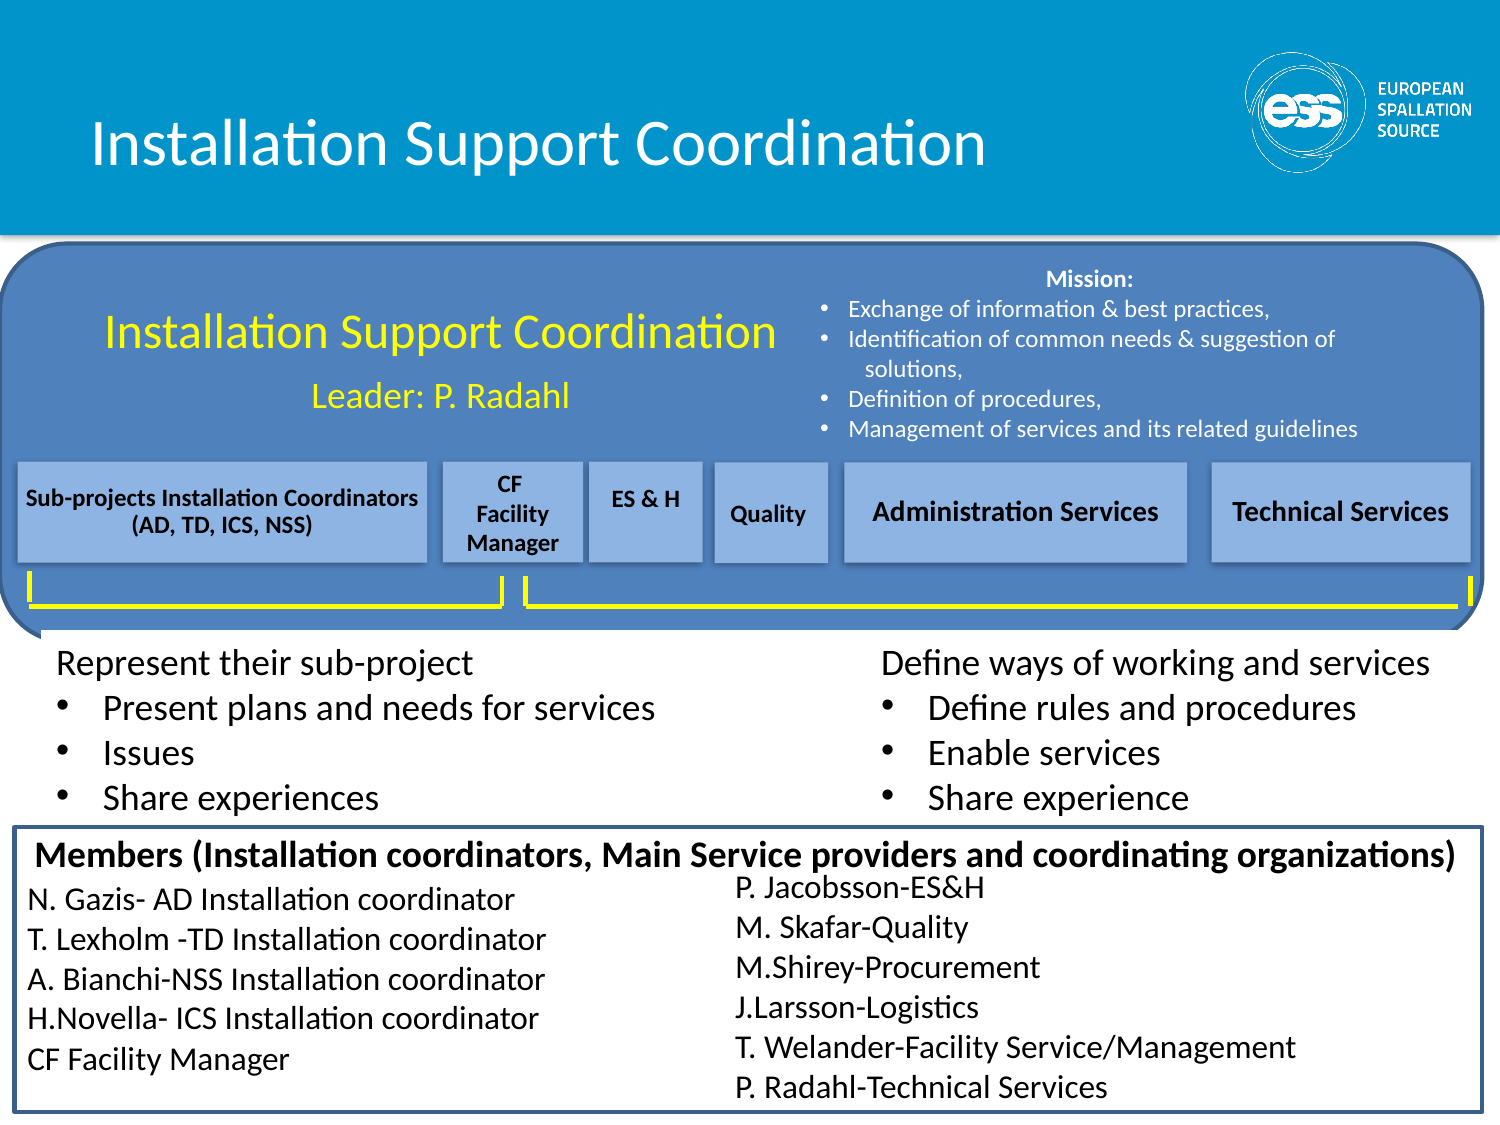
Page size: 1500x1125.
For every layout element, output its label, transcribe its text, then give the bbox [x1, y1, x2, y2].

text_box Quality [714, 462, 829, 564]
text_box P. Jacobsson-ES&H M. Skafar-Quality M.Shirey-Procurement J.Larsson-Logistics T. Welander-Facility Service/Management P. Radahl-Technical Services [720, 882, 1471, 1113]
picture [1432, 125, 1438, 136]
picture [1443, 86, 1450, 93]
text_box Sub-projects Installation Coordinators (AD, TD, ICS, NSS) [17, 461, 428, 563]
picture [1379, 83, 1385, 94]
picture [1400, 83, 1407, 94]
text_box ES & H [589, 461, 703, 563]
text_box Administration Services [844, 462, 1188, 563]
text_box [0, 241, 1485, 640]
picture [1422, 125, 1428, 134]
picture [1264, 94, 1342, 127]
title Installation Support Coordination [75, 45, 1247, 233]
text_box [12, 825, 1484, 1114]
picture [1418, 104, 1423, 115]
picture [1454, 83, 1458, 94]
text_box Represent their sub-project Present plans and needs for services Issues Share experiences [41, 630, 866, 822]
picture [1398, 109, 1406, 115]
text_box Installation Support Coordination Leader: P. Radahl [89, 290, 793, 423]
picture [1409, 104, 1415, 115]
text_box Define ways of working and services Define rules and procedures Enable services Share experience [866, 630, 1459, 822]
picture [1423, 83, 1430, 94]
text_box Technical Services [1211, 462, 1471, 563]
text_box Members (Installation coordinators, Main Service providers and coordinating organizations) [19, 822, 1474, 882]
text_box N. Gazis- AD Installation coordinator T. Lexholm -TD Installation coordinator A. Bianchi-NSS Installation coordinator H.Novella- ICS Installation coordinator CF Facility Manager [12, 869, 720, 1084]
text_box Mission: Exchange of information & best practices, Identification of common needs & suggestion of solutions, Definition of procedures, Management of services and its related guidelines [805, 255, 1375, 450]
text_box CF Facility Manager [442, 461, 584, 563]
picture [1436, 104, 1444, 115]
picture [1389, 104, 1393, 115]
